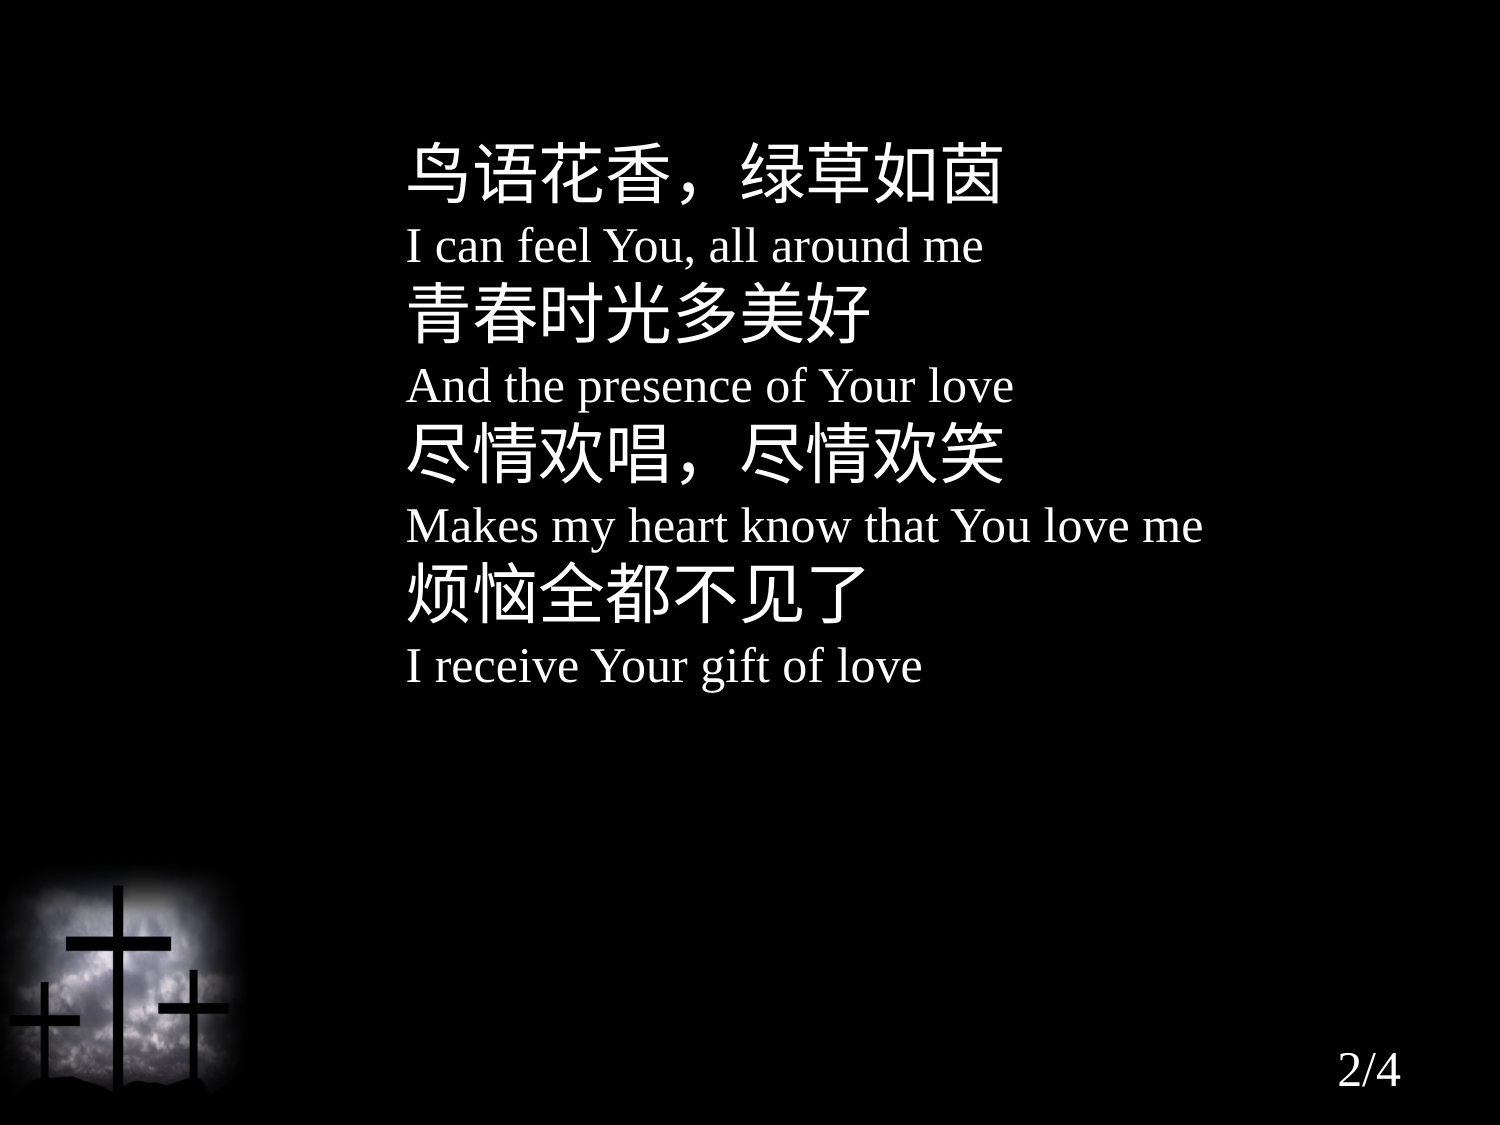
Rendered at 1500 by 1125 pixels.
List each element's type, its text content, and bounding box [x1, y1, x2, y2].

text_box 2/4 [1322, 1029, 1500, 1104]
picture [0, 856, 256, 1125]
text_box 鸟语花香，绿草如茵 I can feel You, all around me 青春时光多美好 And the presence of Your love 尽情欢唱，尽情欢笑 Makes my heart know that You love me 烦恼全都不见了 I receive Your gift of love [390, 124, 1257, 700]
